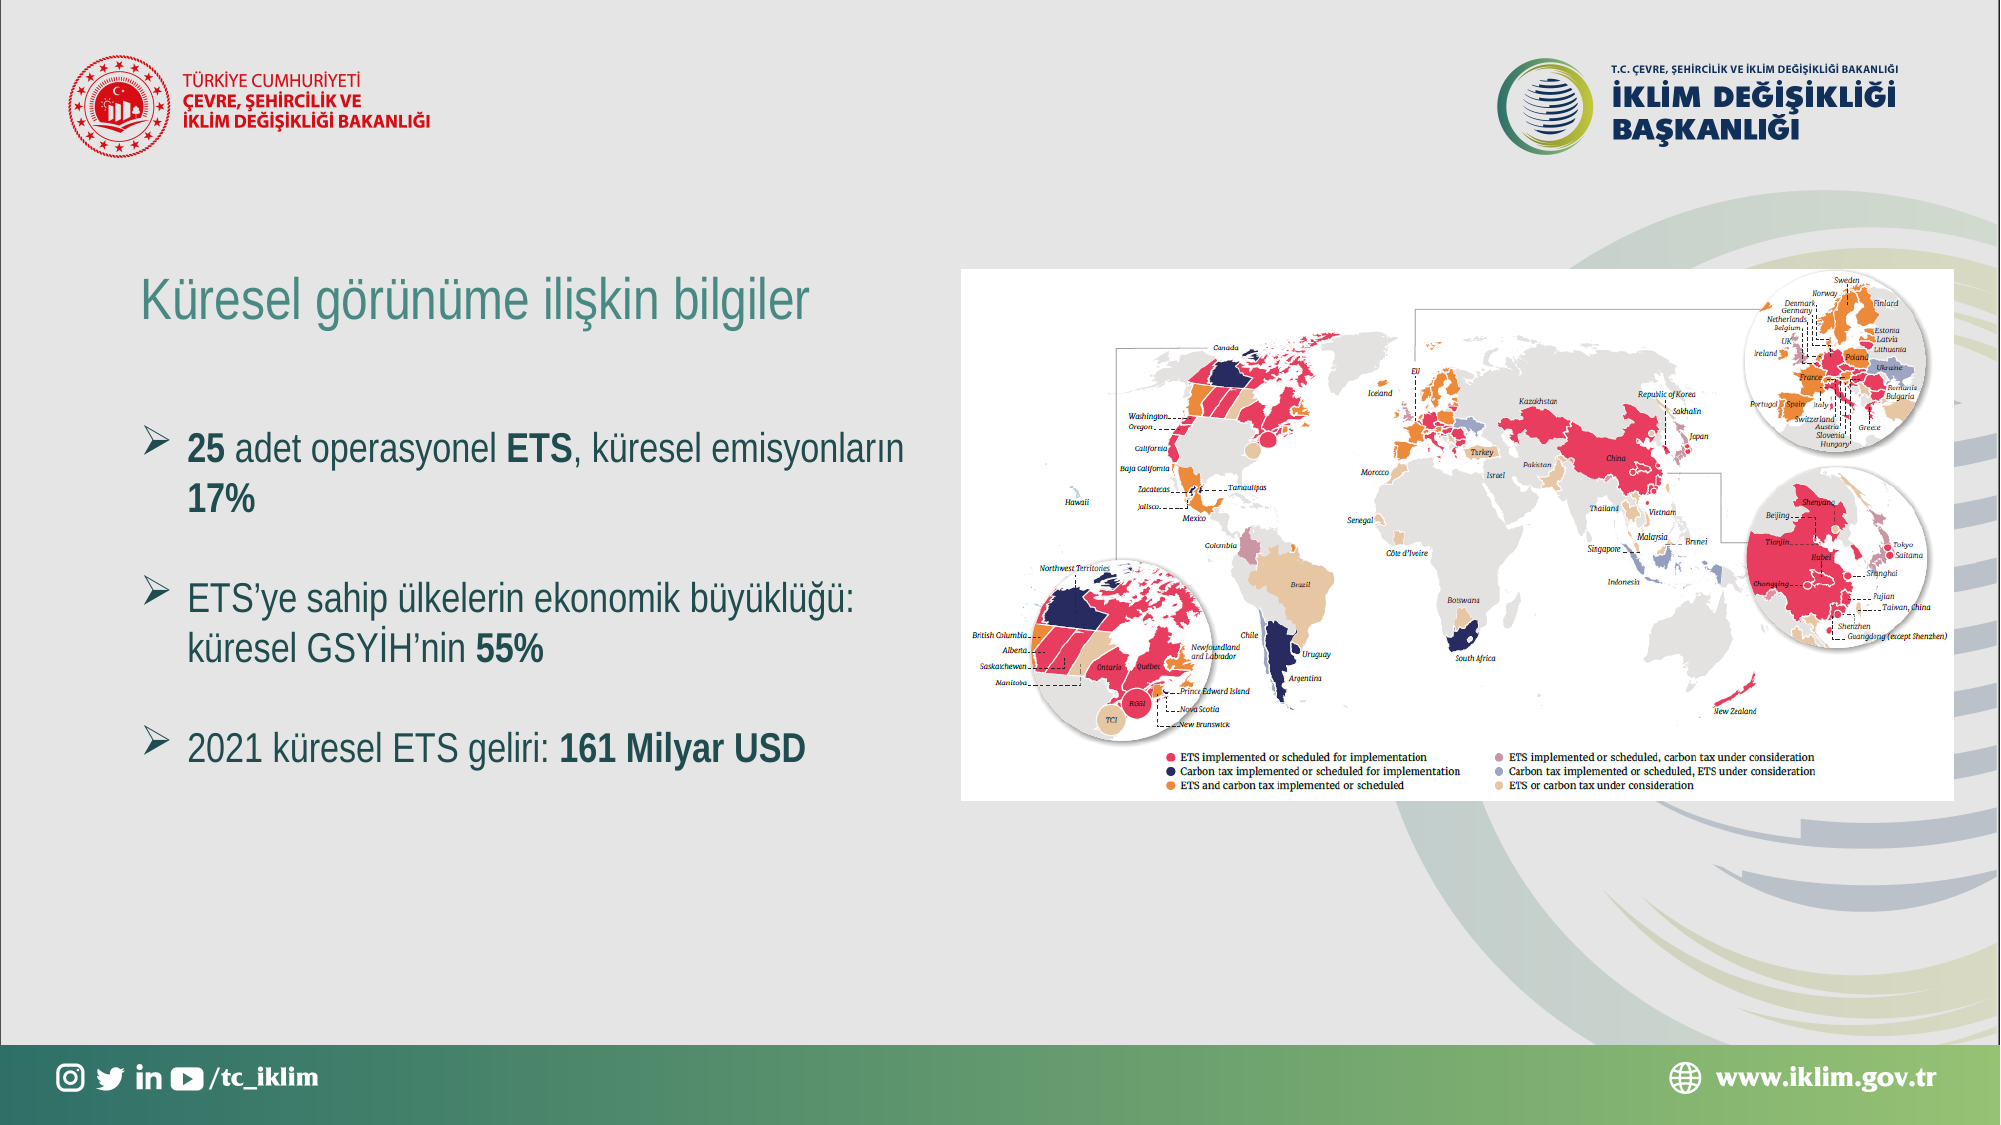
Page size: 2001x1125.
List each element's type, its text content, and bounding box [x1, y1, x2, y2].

picture [0, 0, 2000, 1125]
text_box Küresel görünüme ilişkin bilgiler 25 adet operasyonel ETS, küresel emisyonların 17% ETS’ye sahip ülkelerin ekonomik büyüklüğü: küresel GSYİH’nin 55% 2021 küresel ETS geliri: 161 Milyar USD [125, 253, 962, 779]
